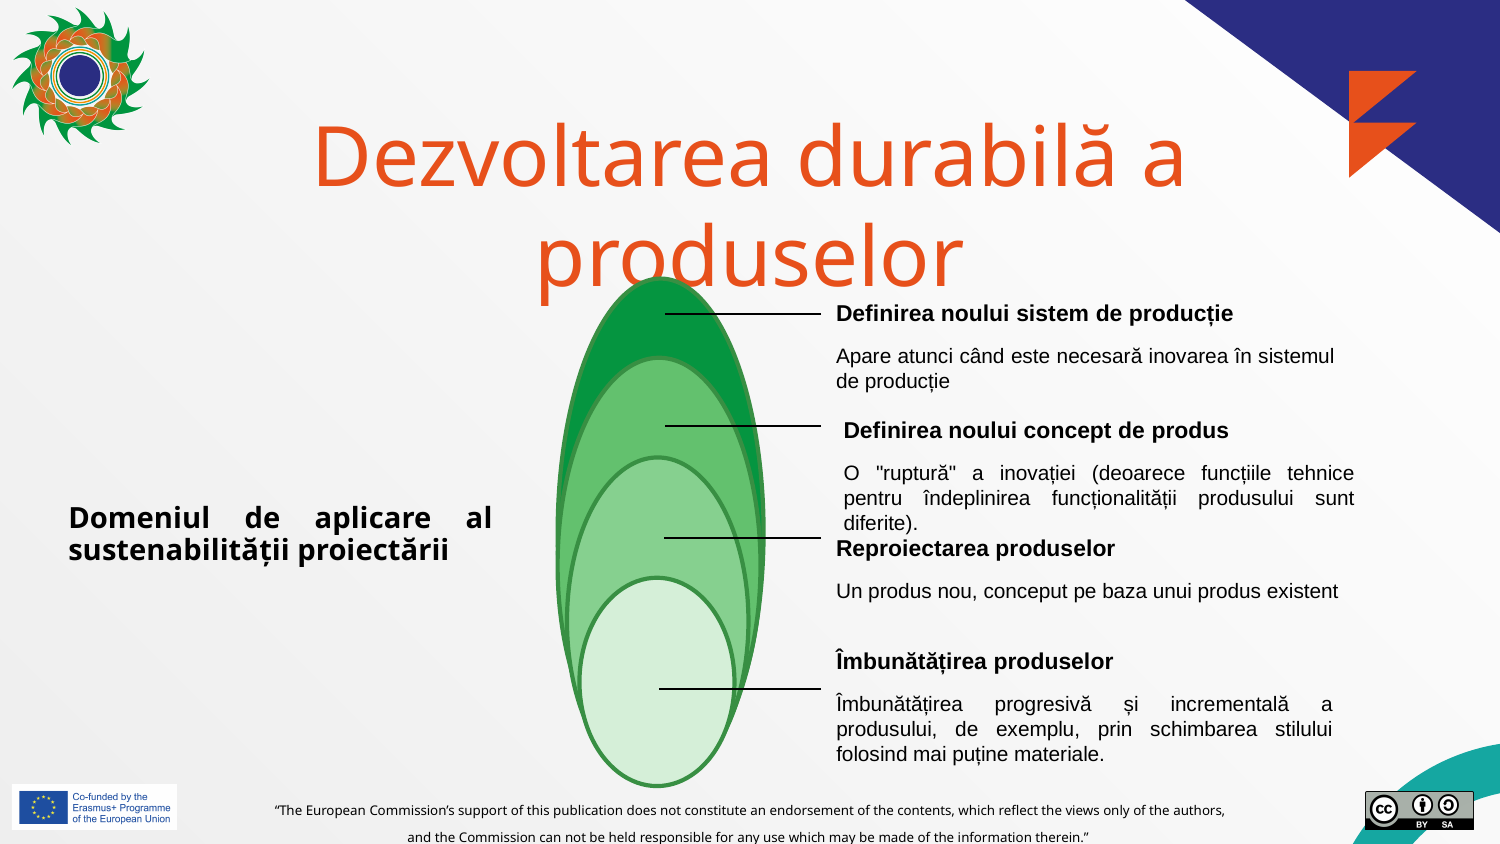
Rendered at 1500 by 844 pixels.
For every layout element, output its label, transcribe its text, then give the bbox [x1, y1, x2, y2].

picture [11, 6, 151, 147]
title Dezvoltarea durabilă a produselor [116, 88, 1383, 255]
picture [11, 784, 177, 830]
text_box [557, 278, 1370, 804]
text_box Domeniul de aplicare al sustenabilității proiectării [53, 495, 508, 603]
picture [1365, 791, 1474, 830]
